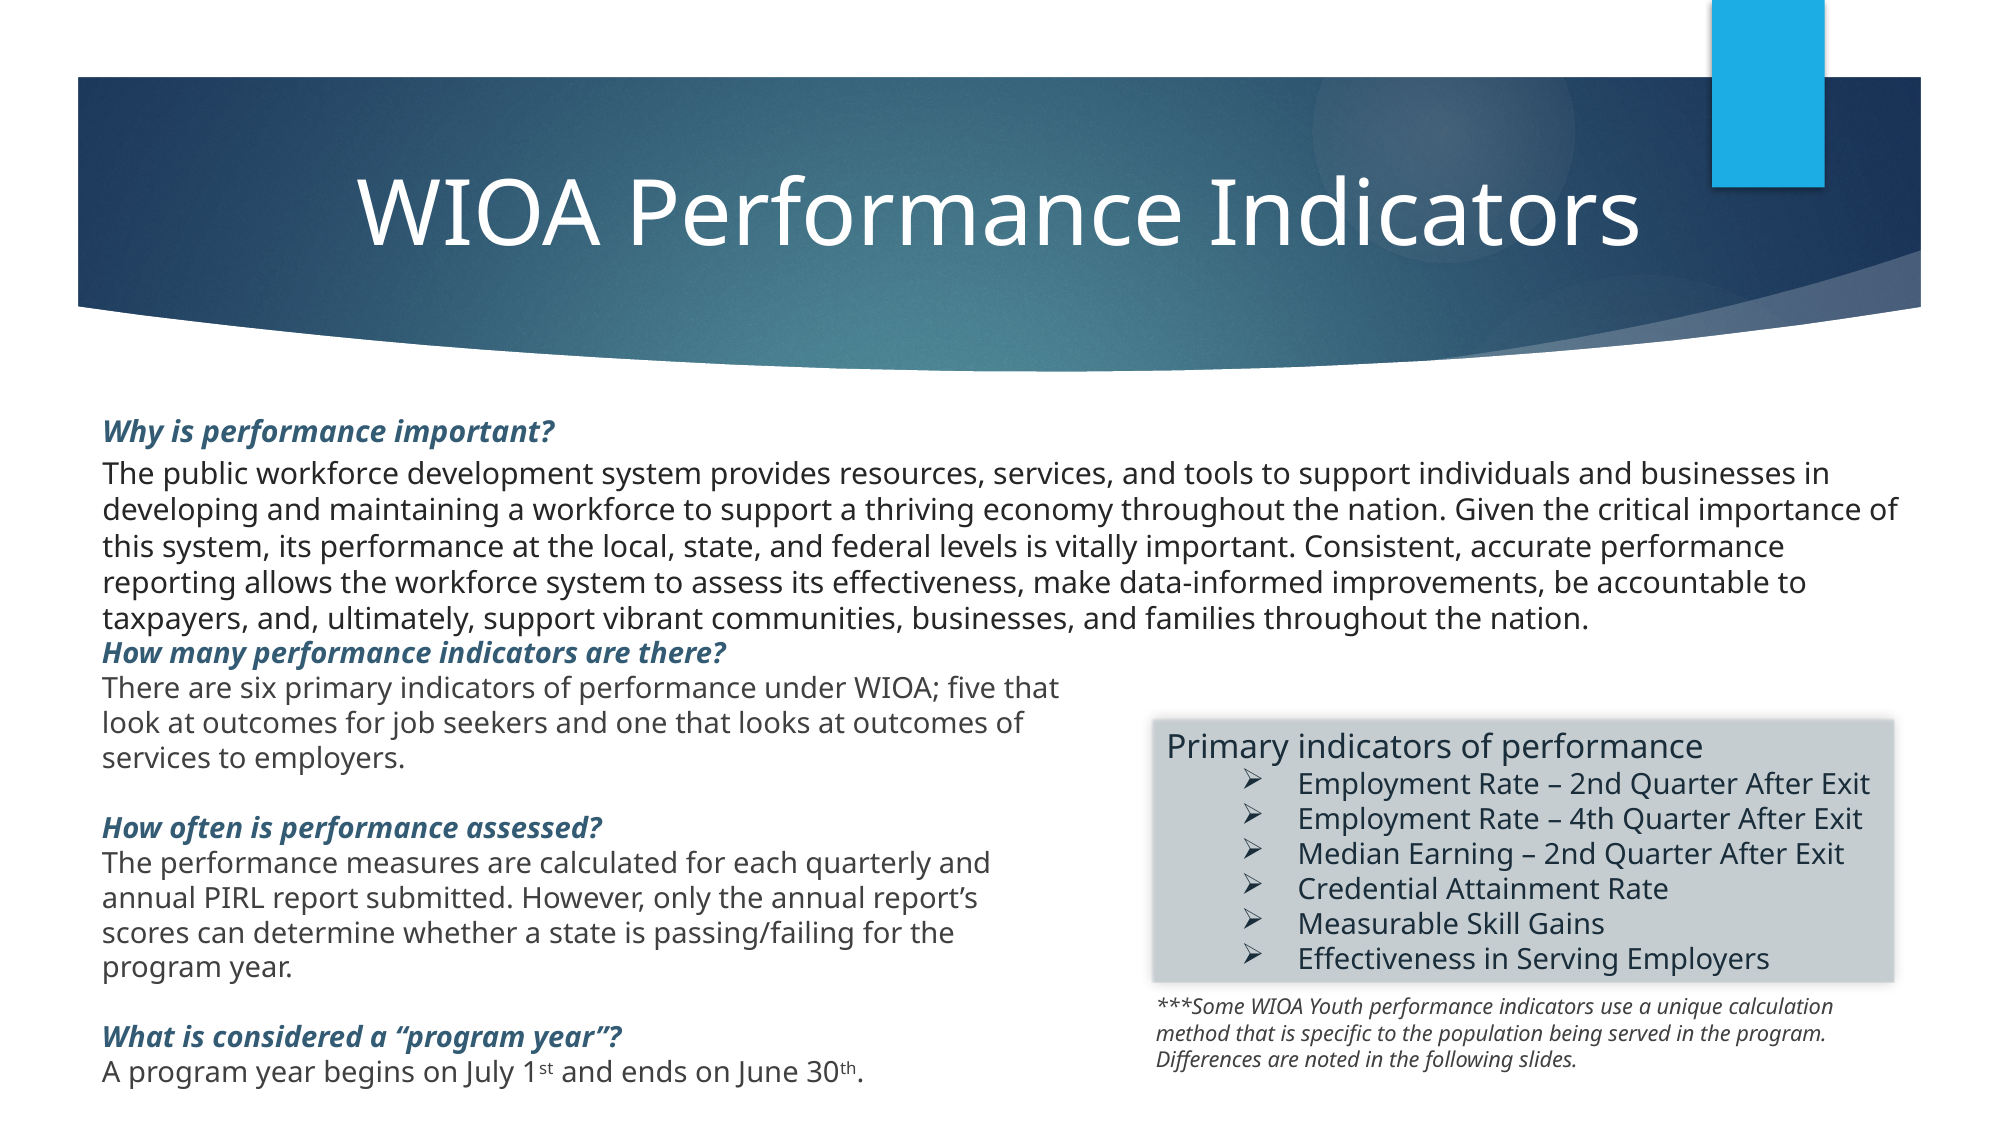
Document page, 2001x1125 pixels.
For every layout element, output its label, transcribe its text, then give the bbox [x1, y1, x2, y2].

text_box How many performance indicators are there? There are six primary indicators of performance under WIOA; five that look at outcomes for job seekers and one that looks at outcomes of services to employers. How often is performance assessed? The performance measures are calculated for each quarterly and annual PIRL report submitted. However, only the annual report’s scores can determine whether a state is passing/failing for the program year. What is considered a “program year”? A program year begins on July 1st and ends on June 30th. [87, 626, 1076, 1125]
text_box Primary indicators of performance Employment Rate – 2nd Quarter After Exit Employment Rate – 4th Quarter After Exit Median Earning – 2nd Quarter After Exit Credential Attainment Rate Measurable Skill Gains Effectiveness in Serving Employers [1156, 723, 1892, 981]
text_box ***Some WIOA Youth performance indicators use a unique calculation method that is specific to the population being served in the program. Differences are noted in the following slides. [1141, 985, 1906, 1080]
title WIOA Performance Indicators [217, 110, 1783, 306]
list Why is performance important? The public workforce development system provides resources, services, and tools to support individuals and businesses in developing and maintaining a workforce to support a thriving economy throughout the nation. Given the critical importance of this system, its performance at the local, state, and federal levels is vitally important. Consistent, accurate performance reporting allows the workforce system to assess its effectiveness, make data-informed improvements, be accountable to taxpayers, and, ultimately, support vibrant communities, businesses, and families throughout the nation. [87, 404, 1934, 650]
